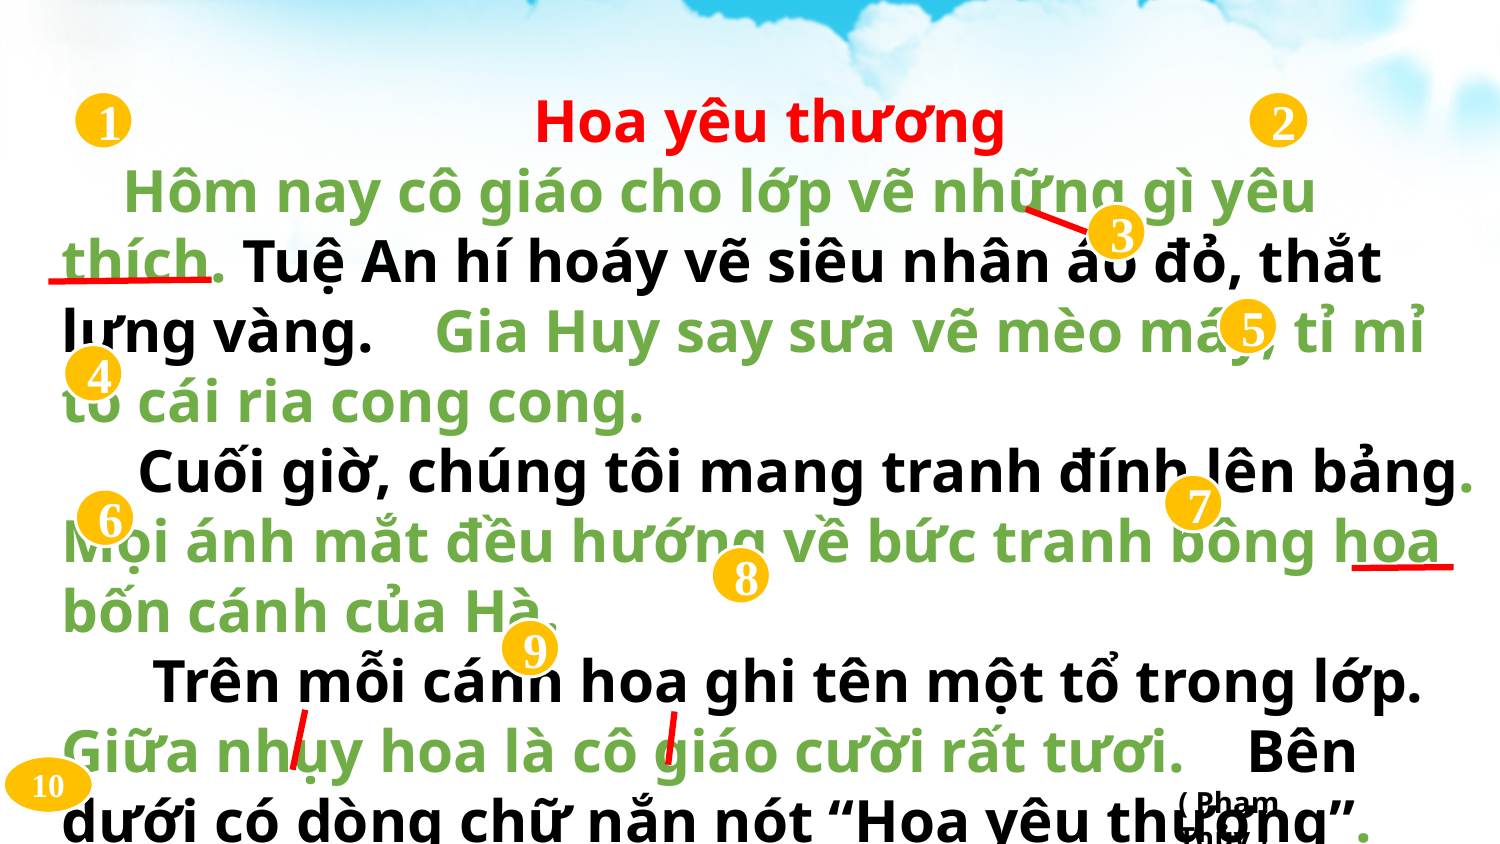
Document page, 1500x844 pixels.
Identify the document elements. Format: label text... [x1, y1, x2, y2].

text_box ( Phạm Thủy ) [1163, 777, 1372, 844]
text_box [668, 711, 675, 765]
text_box 9 [498, 617, 562, 679]
text_box 5 [1216, 295, 1280, 357]
text_box Hoa yêu thương Hôm nay cô giáo cho lớp vẽ những gì yêu thích. Tuệ An hí hoáy vẽ siêu nhân áo đỏ, thắt lưng vàng. Gia Huy say sưa vẽ mèo máy, tỉ mỉ tô cái ria cong cong. Cuối giờ, chúng tôi mang tranh đính lên bảng. Mọi ánh mắt đều hướng về bức tranh bông hoa bốn cánh của Hà. Trên mỗi cánh hoa ghi tên một tổ trong lớp. Giữa nhụy hoa là cô giáo cười rất tươi. Bên dưới có dòng chữ nắn nót “Hoa yêu thương”. Ai cũng thấy có mình trong tranh. Chúng tôi treo bức tranh ở góc sáng tạo của lớp. [0, 26, 1500, 844]
text_box 4 [62, 342, 125, 404]
text_box 1 [72, 89, 135, 151]
text_box 10 [1, 754, 95, 815]
text_box 2 [1246, 89, 1311, 151]
text_box 3 [1085, 201, 1148, 263]
text_box 7 [1162, 472, 1225, 534]
text_box 8 [709, 544, 773, 606]
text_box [1025, 208, 1096, 212]
picture [0, 0, 1500, 159]
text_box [292, 709, 306, 770]
text_box 6 [73, 487, 137, 549]
